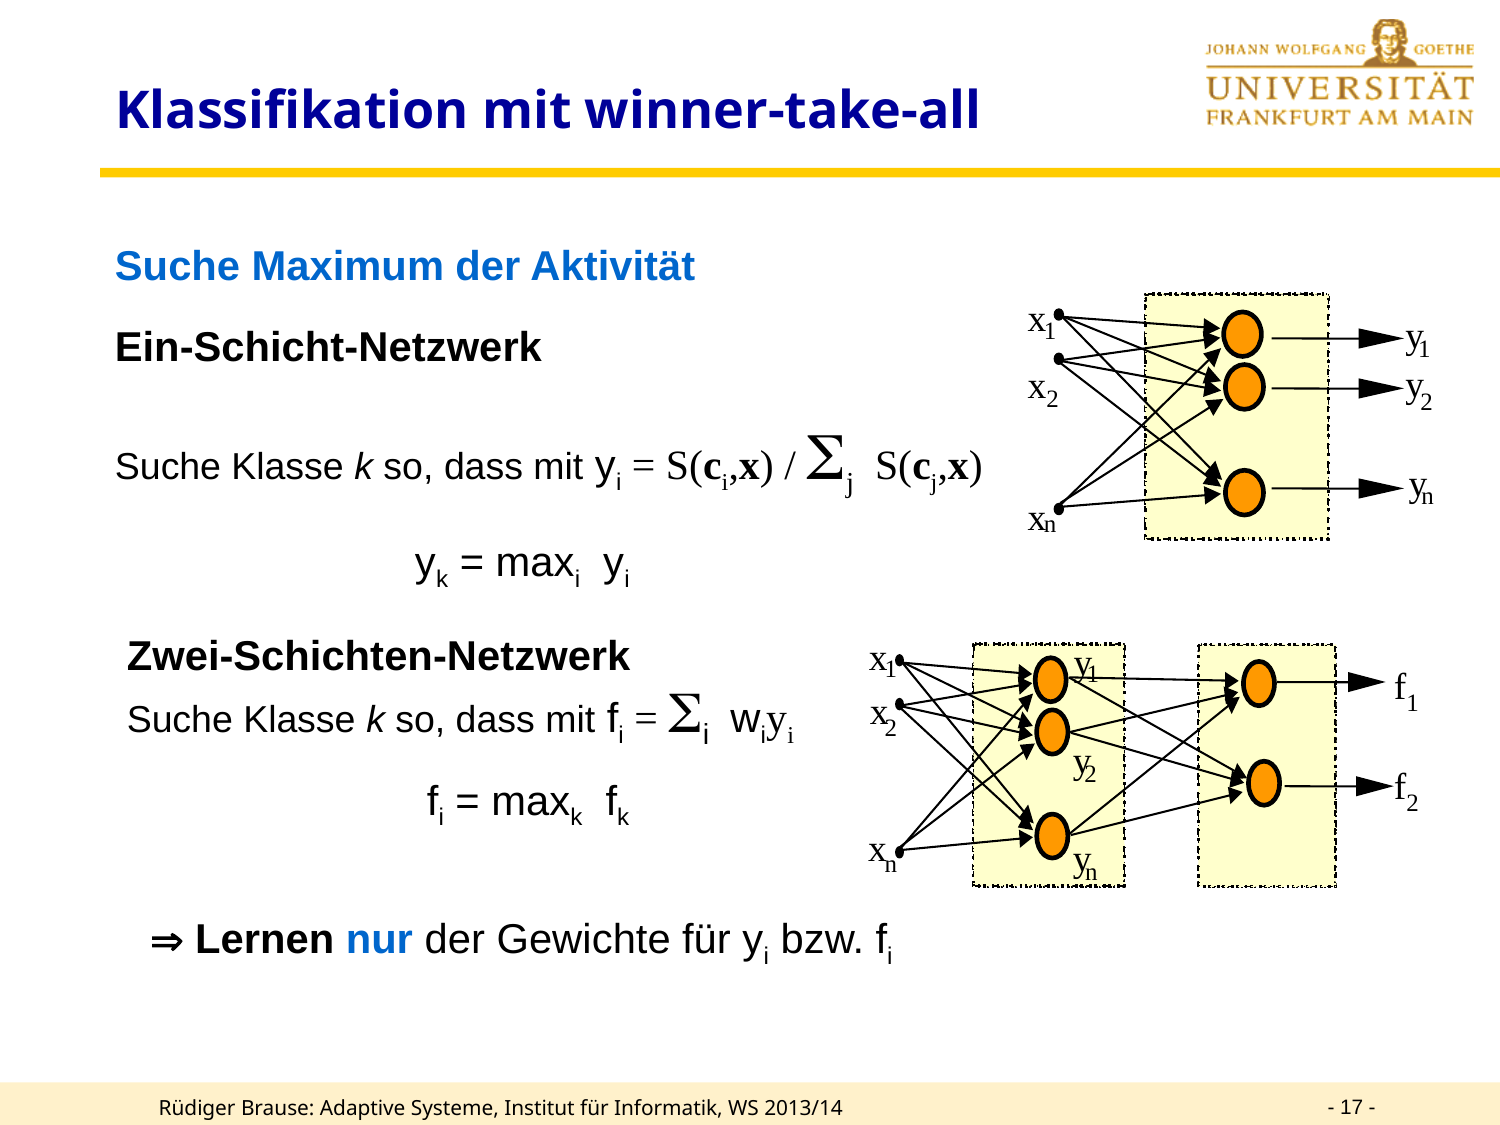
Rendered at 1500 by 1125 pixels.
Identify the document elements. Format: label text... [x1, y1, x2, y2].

slide_number - 17 - [1312, 1086, 1426, 1125]
text_box  Lernen nur der Gewichte für yi bzw. fi [135, 904, 939, 977]
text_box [1021, 290, 1435, 541]
footer Rüdiger Brause: Adaptive Systeme, Institut für Informatik, WS 2013/14 [143, 1087, 957, 1125]
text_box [867, 632, 1419, 888]
picture [1198, 19, 1481, 136]
text_box Zwei-Schichten-Netzwerk Suche Klasse k so, dass mit fi = Si wiyi fi = maxk fk [112, 621, 1398, 838]
text_box Suche Maximum der Aktivität Ein-Schicht-Netzwerk Suche Klasse k so, dass mit yi = S(ci,x) / Sj S(cj,x) yk = maxi yi [100, 231, 1476, 600]
title Klassifikation mit winner-take-all [100, 66, 1187, 149]
